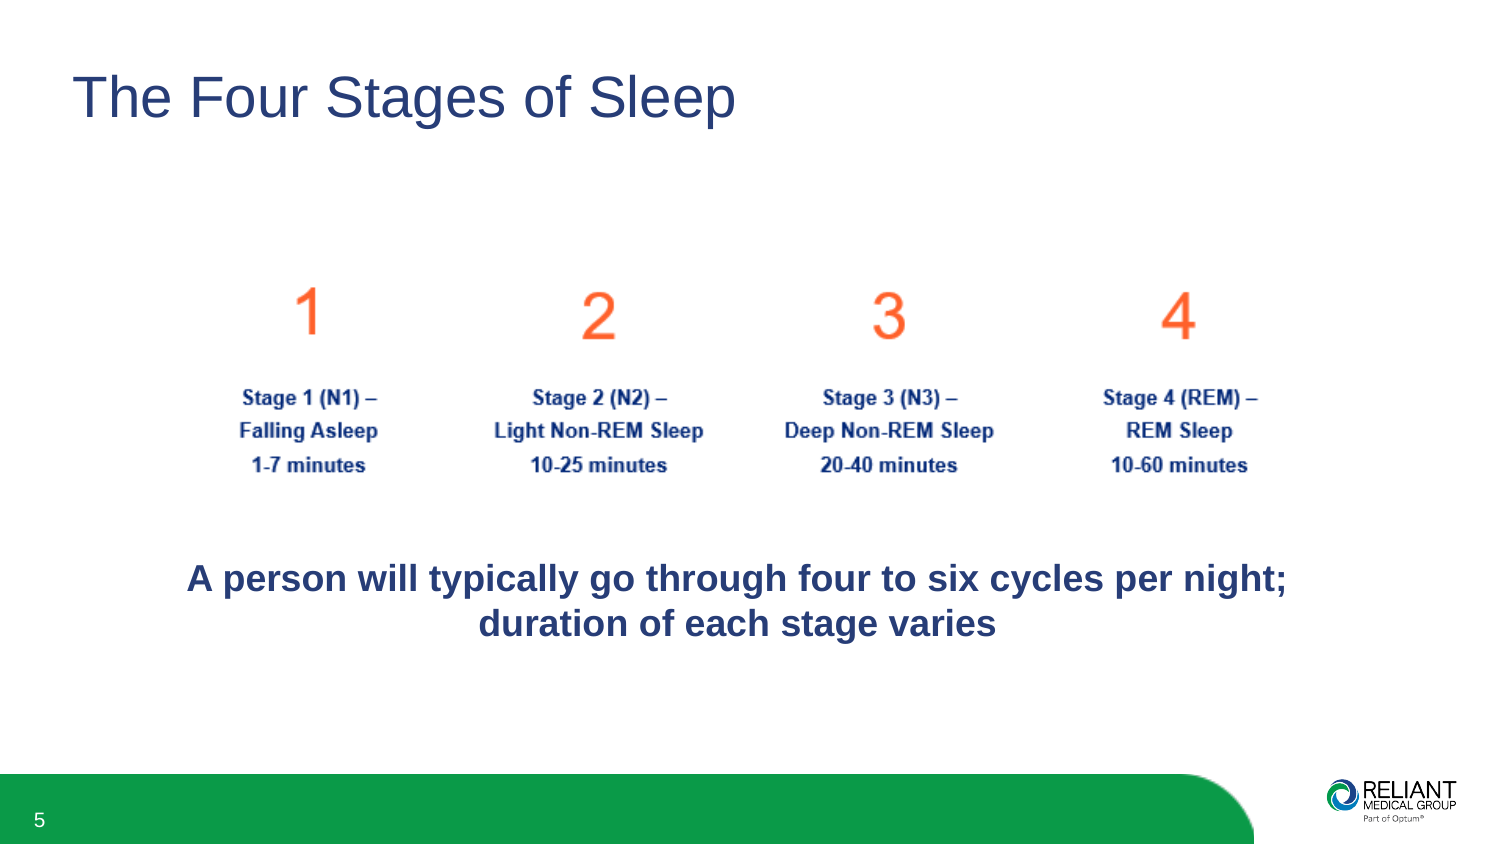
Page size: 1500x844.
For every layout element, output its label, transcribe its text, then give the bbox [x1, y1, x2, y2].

text_box A person will typically go through four to six cycles per night; duration of each stage varies [155, 546, 1320, 652]
picture [1298, 760, 1480, 839]
text_box The Four Stages of Sleep [57, 51, 1071, 137]
picture [73, 200, 1407, 532]
slide_number 5 [19, 799, 332, 841]
